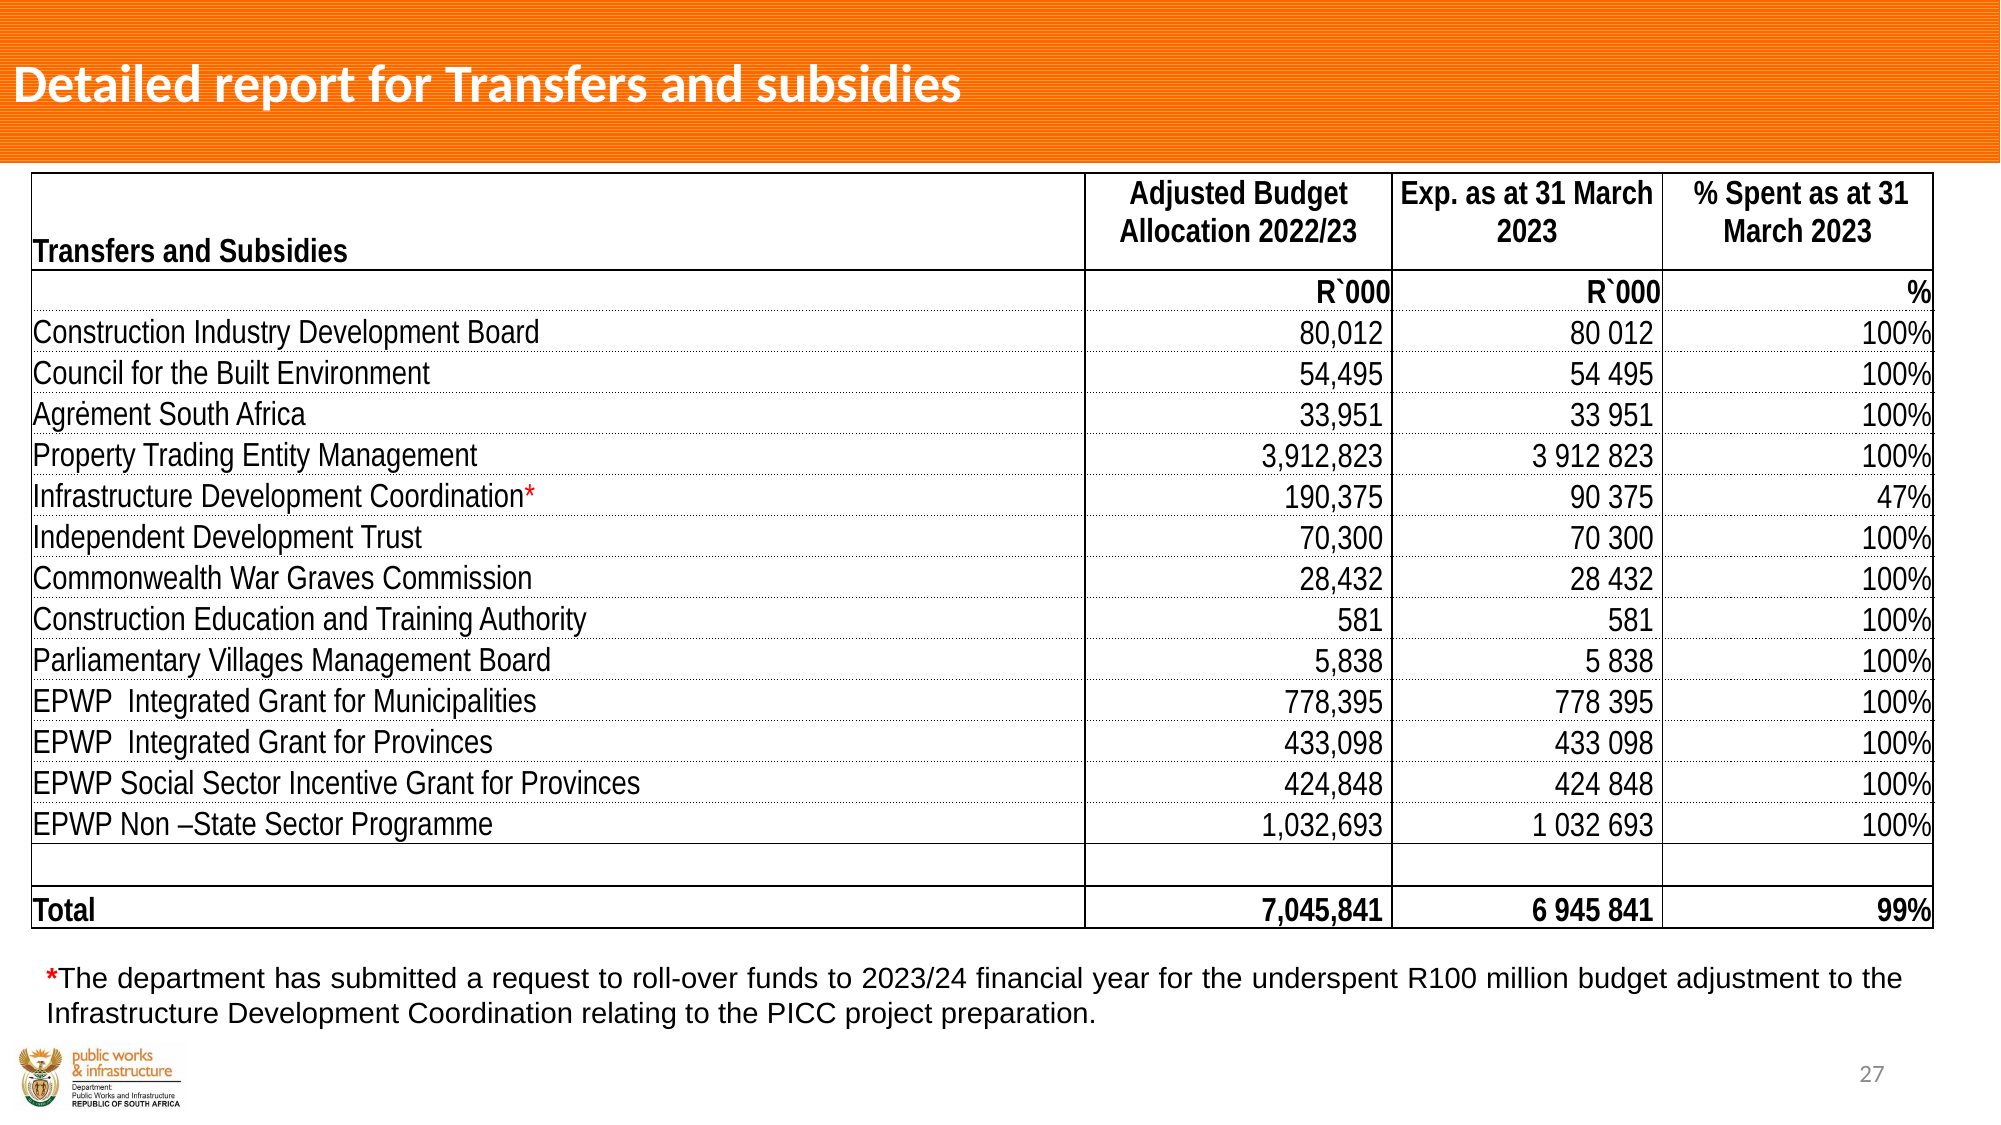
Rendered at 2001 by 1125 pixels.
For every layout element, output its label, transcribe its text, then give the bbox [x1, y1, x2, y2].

table_cell Council for the Built Environment [32, 352, 1084, 393]
table_cell 3,912,823 [1086, 434, 1391, 475]
table_cell 100% [1663, 516, 1932, 557]
table_cell EPWP Non –State Sector Programme [32, 802, 1084, 843]
table_cell [1393, 844, 1662, 885]
table_cell 3 912 823 [1393, 434, 1662, 475]
table_cell 100% [1663, 598, 1932, 639]
table_cell 7,045,841 [1086, 887, 1391, 927]
table_cell 1,032,693 [1086, 802, 1391, 843]
table_cell [1663, 844, 1932, 885]
table_cell Independent Development Trust [32, 516, 1084, 557]
table_cell EPWP Social Sector Incentive Grant for Provinces [32, 761, 1084, 802]
table_cell EPWP Integrated Grant for Municipalities [32, 679, 1084, 720]
table_cell 33 951 [1393, 393, 1662, 434]
table_cell 100% [1663, 557, 1932, 598]
table_cell Total [32, 887, 1084, 927]
table_cell 70,300 [1086, 516, 1391, 557]
table_cell Construction Industry Development Board [32, 311, 1084, 352]
table_cell 424,848 [1086, 761, 1391, 802]
table_cell 433 098 [1393, 720, 1662, 761]
table_header % Spent as at 31 March 2023 [1663, 174, 1932, 269]
table_cell 581 [1086, 598, 1391, 639]
table_cell Construction Education and Training Authority [32, 598, 1084, 639]
list *The department has submitted a request to roll-over funds to 2023/24 financial year for the underspent R100 million budget adjustment to the Infrastructure Development Coordination relating to the PICC project preparation. [31, 952, 1922, 1035]
table_cell 100% [1663, 802, 1932, 843]
slide_number 27 [1433, 1042, 1900, 1103]
table_cell 70 300 [1393, 516, 1662, 557]
table_cell [32, 271, 1084, 311]
table_cell 5,838 [1086, 639, 1391, 679]
table_cell 778,395 [1086, 679, 1391, 720]
table_cell 424 848 [1393, 761, 1662, 802]
table_header Transfers and Subsidies [32, 174, 1084, 269]
table_cell R`000 [1086, 271, 1391, 311]
table_cell 100% [1663, 352, 1932, 393]
table_cell 100% [1663, 679, 1932, 720]
table_cell Property Trading Entity Management [32, 434, 1084, 475]
table_cell 47% [1663, 475, 1932, 516]
table_cell 100% [1663, 393, 1932, 434]
table_cell [1086, 844, 1391, 885]
table_cell 5 838 [1393, 639, 1662, 679]
table_cell 190,375 [1086, 475, 1391, 516]
table_cell EPWP Integrated Grant for Provinces [32, 720, 1084, 761]
table_cell 1 032 693 [1393, 802, 1662, 843]
table_cell % [1663, 271, 1932, 311]
table_cell 6 945 841 [1393, 887, 1662, 927]
table_cell Parliamentary Villages Management Board [32, 639, 1084, 679]
table_cell 100% [1663, 639, 1932, 679]
table_cell 33,951 [1086, 393, 1391, 434]
table_cell [32, 844, 1084, 885]
table_cell 100% [1663, 311, 1932, 352]
text_box [14, 1042, 185, 1111]
table_cell 28 432 [1393, 557, 1662, 598]
table_cell Infrastructure Development Coordination* [32, 475, 1084, 516]
table_cell Agrėment South Africa [32, 393, 1084, 434]
table_cell 778 395 [1393, 679, 1662, 720]
table_cell 100% [1663, 761, 1932, 802]
table_header Exp. as at 31 March 2023 [1393, 174, 1662, 269]
table_cell R`000 [1393, 271, 1662, 311]
table_cell 100% [1663, 720, 1932, 761]
table_cell 54,495 [1086, 352, 1391, 393]
table_cell 581 [1393, 598, 1662, 639]
title Detailed report for Transfers and subsidies [0, 0, 2000, 165]
table_cell 28,432 [1086, 557, 1391, 598]
table_cell 54 495 [1393, 352, 1662, 393]
table_header Adjusted Budget Allocation 2022/23 [1086, 174, 1391, 269]
table_cell Commonwealth War Graves Commission [32, 557, 1084, 598]
table_cell 99% [1663, 887, 1932, 927]
table_cell 90 375 [1393, 475, 1662, 516]
table_cell 100% [1663, 434, 1932, 475]
table_cell 80 012 [1393, 311, 1662, 352]
table_cell 80,012 [1086, 311, 1391, 352]
table_cell 433,098 [1086, 720, 1391, 761]
